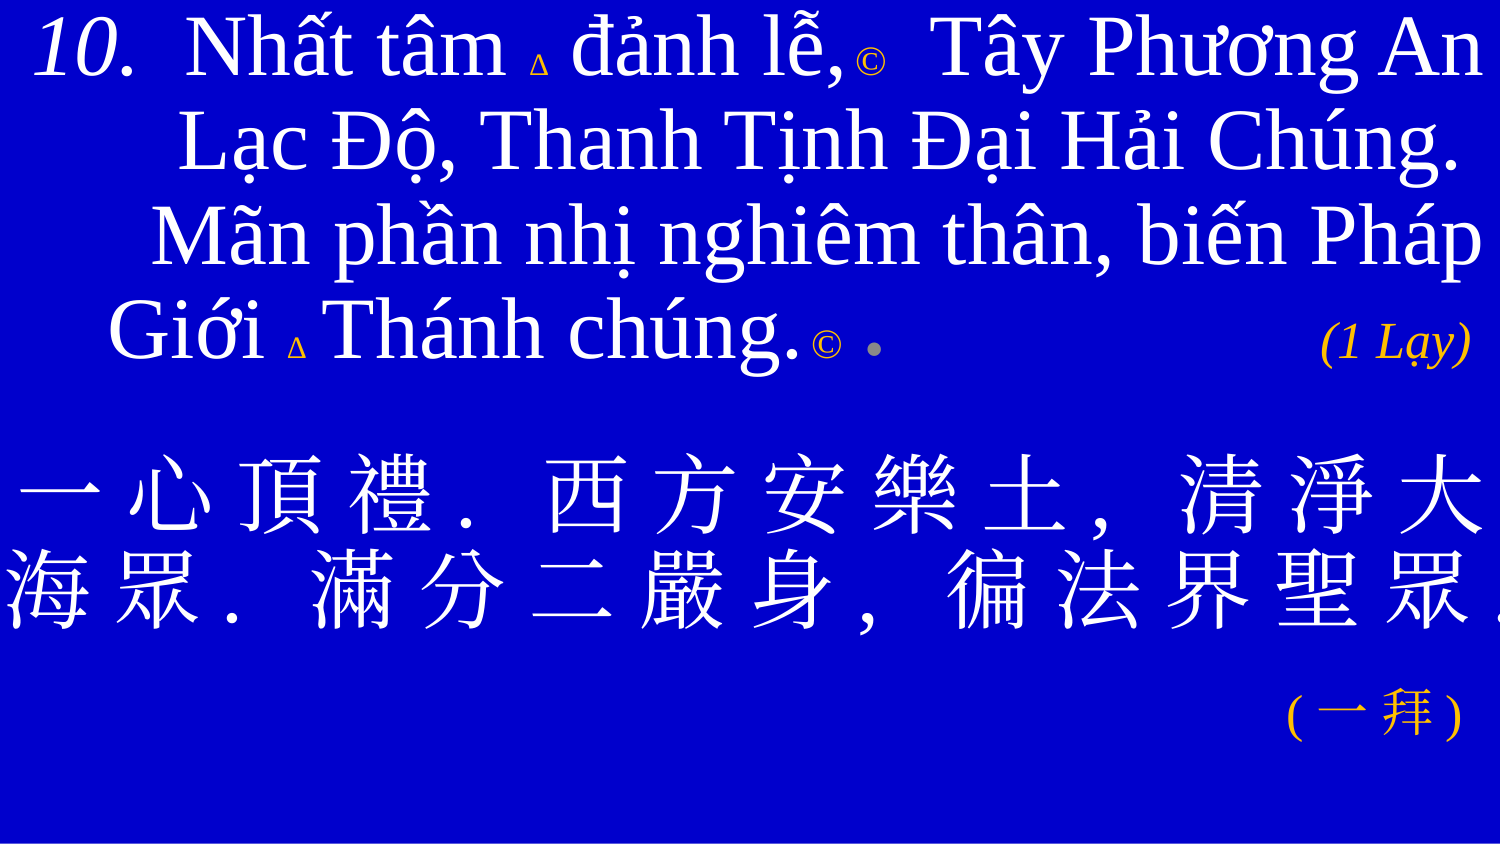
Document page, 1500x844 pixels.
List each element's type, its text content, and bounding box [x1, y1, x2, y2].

list 10. Nhất tâm ∆ đảnh lễ, © Tây Phương An Lạc Độ, Thanh Tịnh Đại Hải Chúng. Mãn phần nhị nghiêm thân, biến Pháp Giới ∆ Thánh chúng. © ● (1 Lạy) 一 心 頂 禮. 西 方 安 樂 土, 清 淨 大 海 眾. 滿 分 二 嚴 身, 徧 法 界 聖 眾. (一 拜) [0, 0, 1500, 844]
